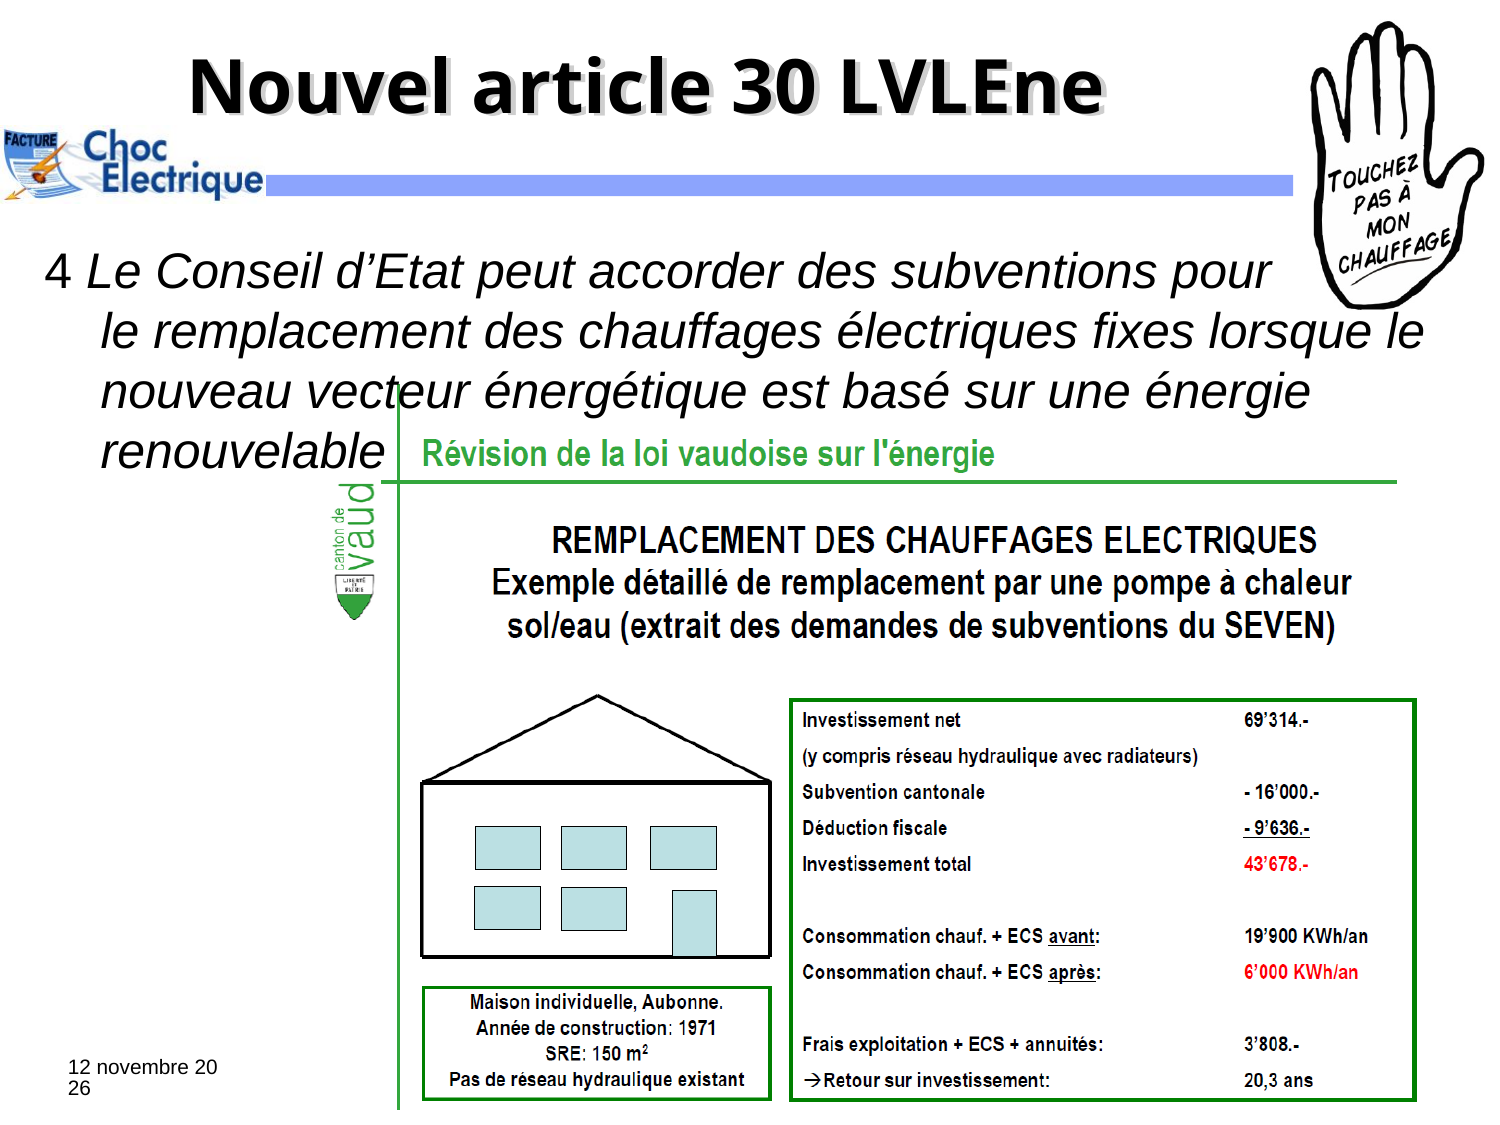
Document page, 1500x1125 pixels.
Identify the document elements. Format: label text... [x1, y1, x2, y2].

picture [324, 373, 1424, 1111]
title Nouvel article 30 LVLEne [170, 30, 1294, 144]
list 4 Le Conseil d’Etat peut accorder des subventions pour le remplacement des chauffages électriques fixes lorsque le nouveau vecteur énergétique est basé sur une énergie renouvelable [28, 231, 1460, 528]
picture [0, 125, 266, 204]
picture [1305, 19, 1486, 311]
